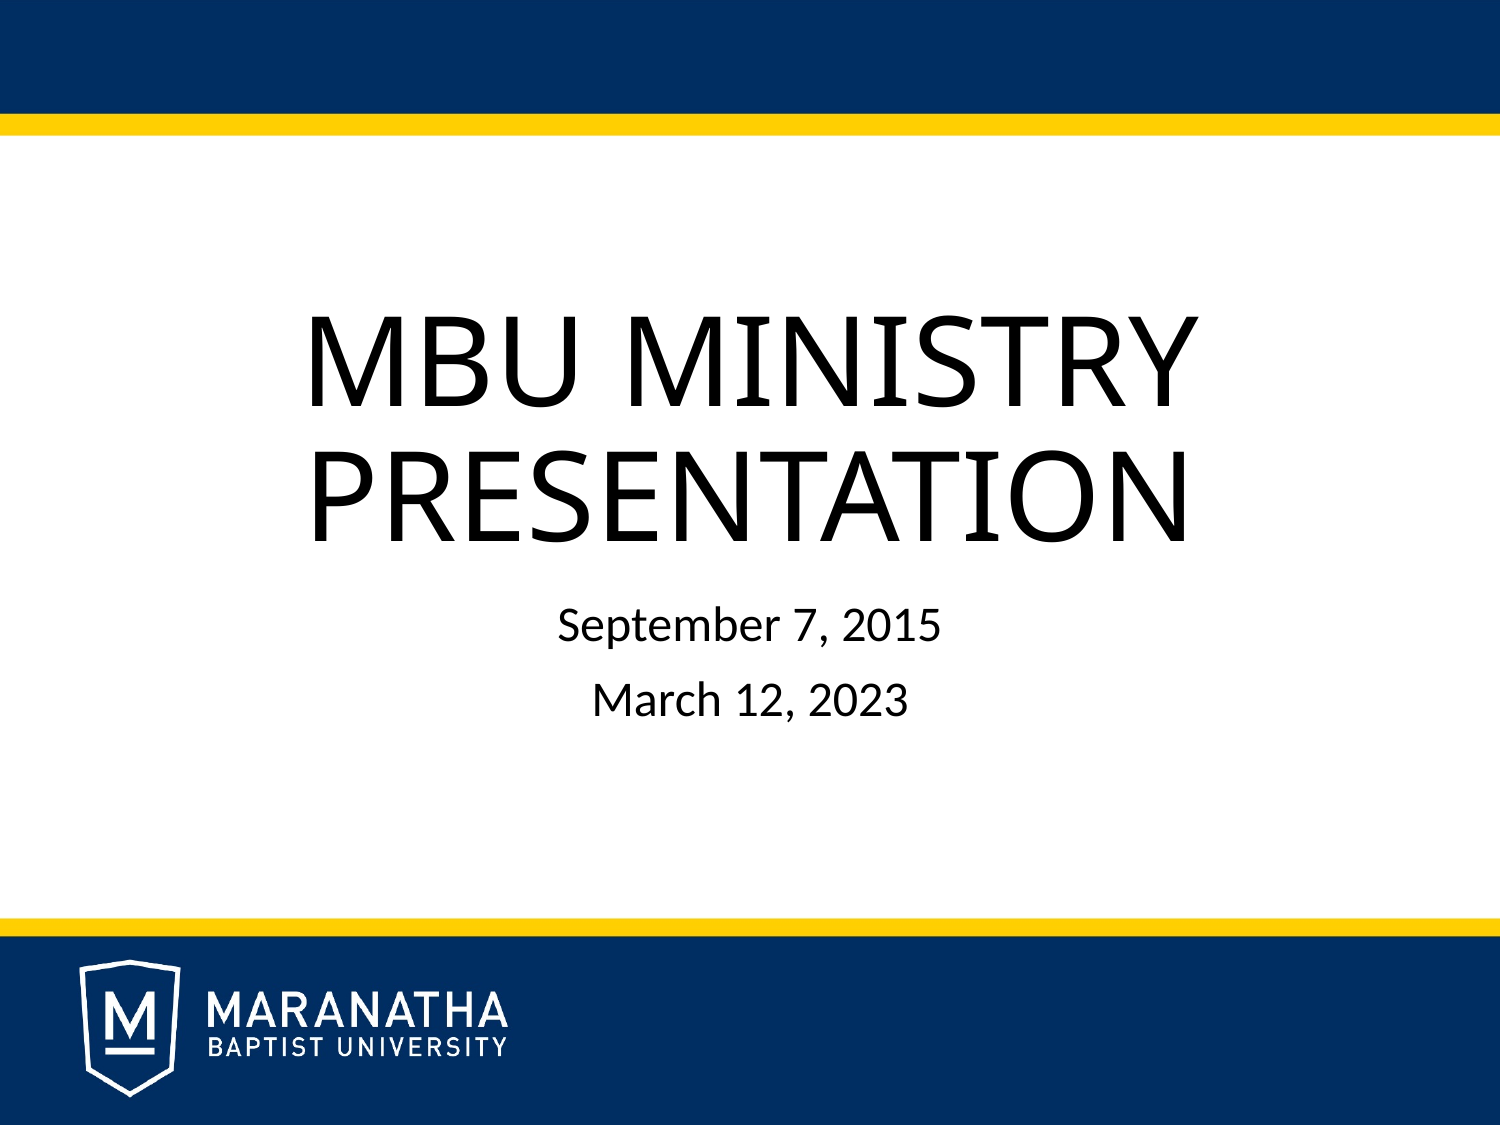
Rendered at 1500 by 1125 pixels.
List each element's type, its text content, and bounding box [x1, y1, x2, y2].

subtitle September 7, 2015 March 12, 2023 [187, 590, 1313, 863]
title MBU MINISTRY PRESENTATION [112, 184, 1388, 576]
picture [0, 0, 1500, 1125]
